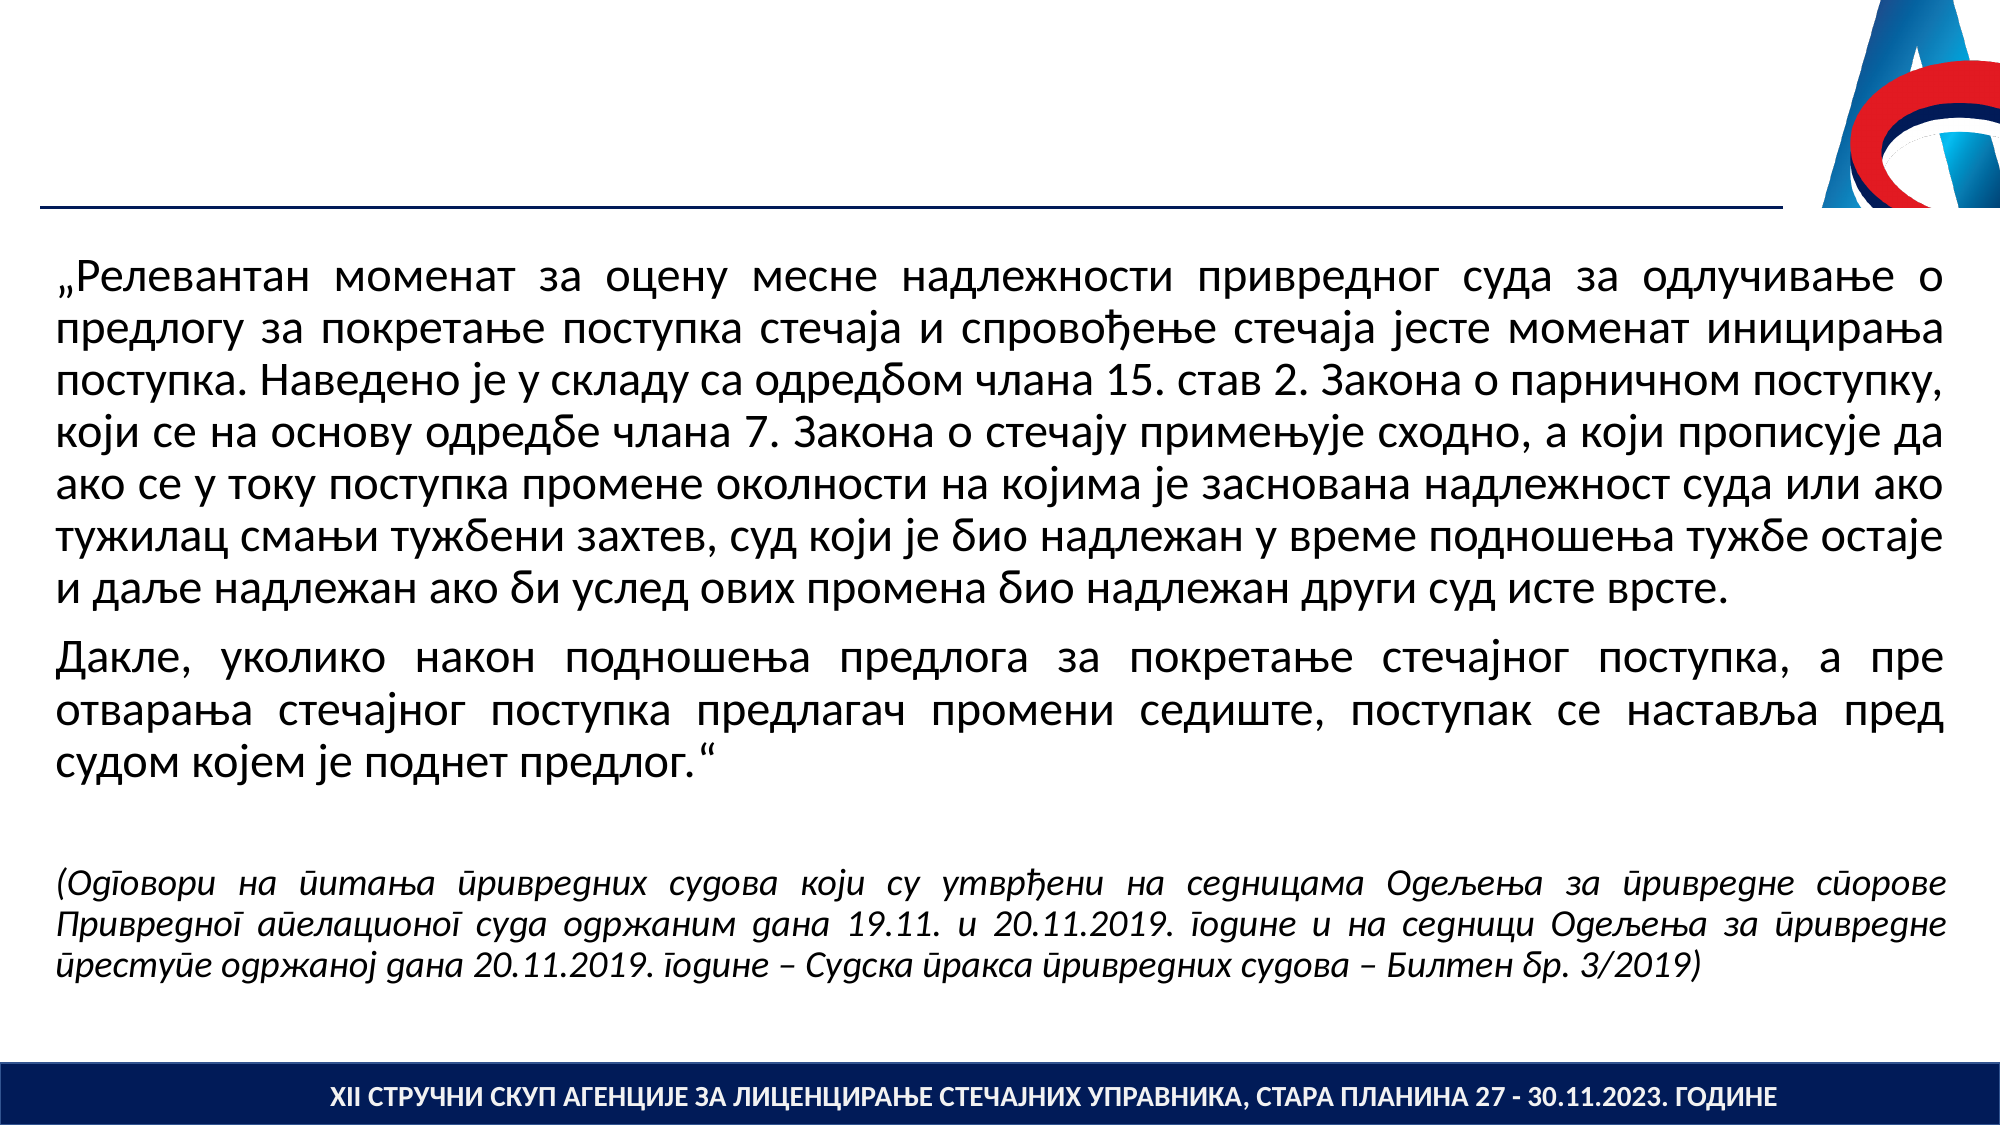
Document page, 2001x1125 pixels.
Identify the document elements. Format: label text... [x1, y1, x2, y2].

list „Релевантан моменат за оцену месне надлежности привредног суда за одлучивање о предлогу за покретање поступка стечаја и спровођење стечаја јесте моменат иницирања поступка. Наведено је у складу са одредбом члана 15. став 2. Закона о парничном поступку, који се на основу одредбе члана 7. Закона о стечају примењује сходно, а који прописује да ако се у току поступка промене околности на којима је заснована надлежност суда или ако тужилац смањи тужбени захтев, суд који је био надлежан у време подношења тужбе остаје и даље надлежан ако би услед ових промена био надлежан други суд исте врсте. Дакле, уколико након подношења предлога за покретање стечајног поступка, а пре отварања стечајног поступка предлагач промени седиште, поступак се наставља пред судом којем је поднет предлог.“ (Одговори на питања привредних судова који су утврђени на седницама Одељења за привредне спорове Привредног апелационог суда одржаним дана 19.11. и 20.11.2019. године и на седници Одељења за привредне преступе одржаној дана 20.11.2019. године – Судска пракса привредних судова – Билтен бр. 3/2019) [40, 241, 1962, 1028]
picture [1631, 0, 2000, 208]
text_box XII СТРУЧНИ СКУП АГЕНЦИЈЕ ЗА ЛИЦЕНЦИРАЊЕ СТЕЧАЈНИХ УПРАВНИКА, СТАРА ПЛАНИНА 27 - 30.11.2023. ГОДИНЕ [315, 1070, 1793, 1120]
text_box [0, 1062, 2000, 1125]
